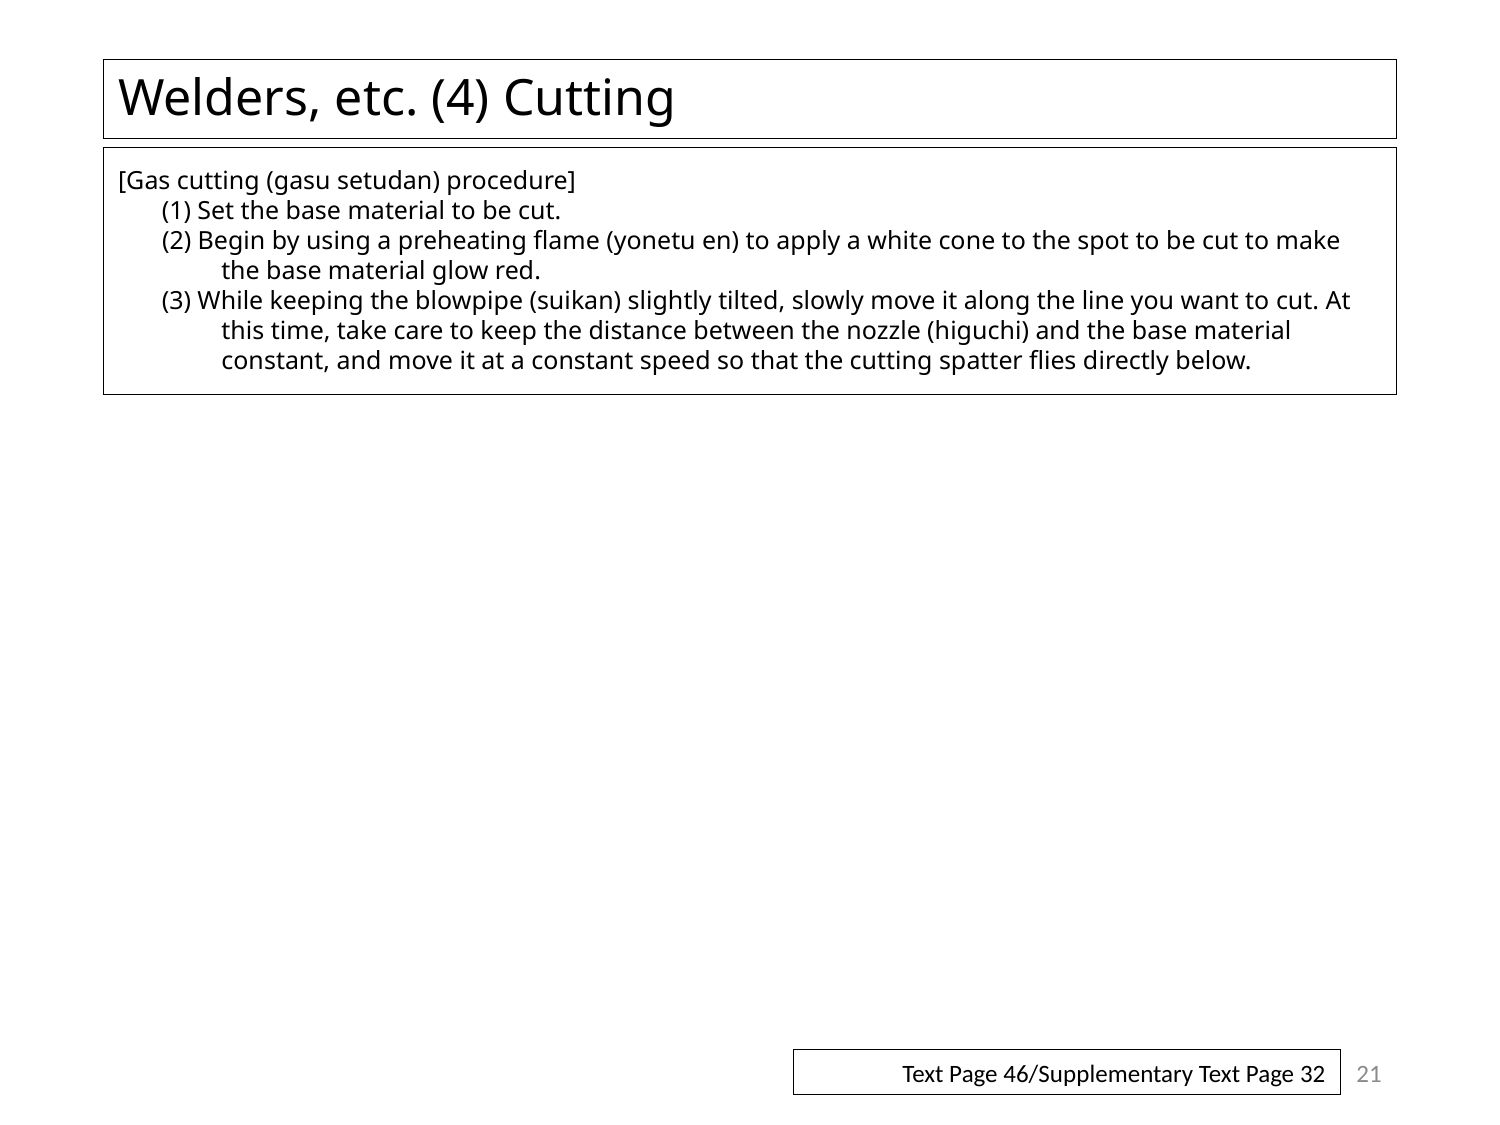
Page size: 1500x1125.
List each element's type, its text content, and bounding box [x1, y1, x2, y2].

text_box [Gas cutting (gasu setudan) procedure] (1) Set the base material to be cut. (2) Begin by using a preheating flame (yonetu en) to apply a white cone to the spot to be cut to make the base material glow red. (3) While keeping the blowpipe (suikan) slightly tilted, slowly move it along the line you want to cut. At this time, take care to keep the distance between the nozzle (higuchi) and the base material constant, and move it at a constant speed so that the cutting spatter flies directly below. [103, 147, 1397, 395]
text_box Text Page 46/Supplementary Text Page 32 [793, 1049, 1059, 1095]
slide_number 21 [1059, 1042, 1397, 1103]
title Welders, etc. (4) Cutting [103, 59, 1397, 139]
